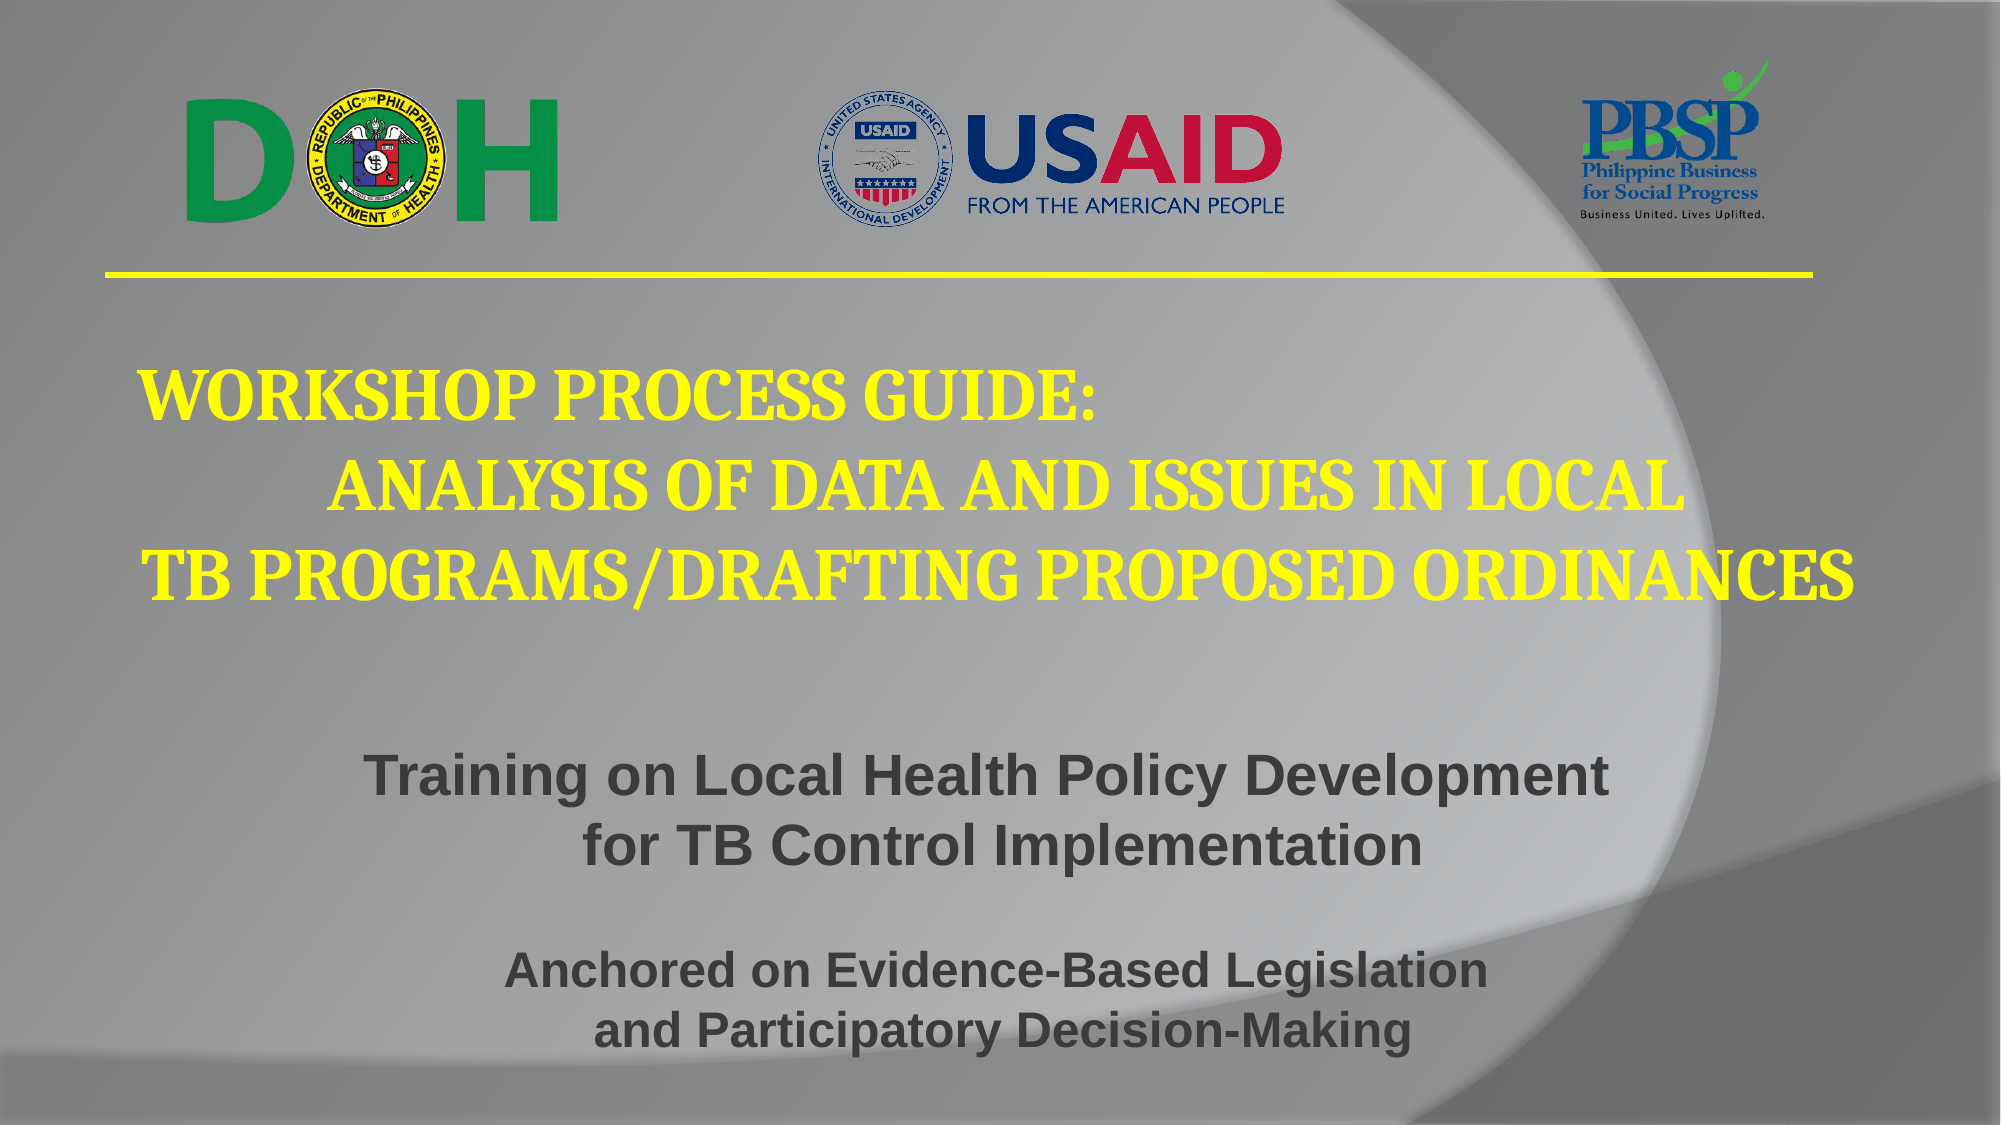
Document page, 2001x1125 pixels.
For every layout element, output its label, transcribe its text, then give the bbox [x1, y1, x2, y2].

subtitle Training on Local Health Policy Development for TB Control Implementation Anchored on Evidence-Based Legislation and Participatory Decision-Making [300, 804, 1700, 1058]
text_box WORKSHOP PROCESS GUIDE: ANALYSIS OF DATA AND ISSUES IN LOCAL TB PROGRAMS/DRAFTING PROPOSED ORDINANCES [84, 338, 1930, 804]
picture [817, 89, 1297, 227]
picture [147, 76, 591, 235]
picture [1579, 60, 1770, 227]
